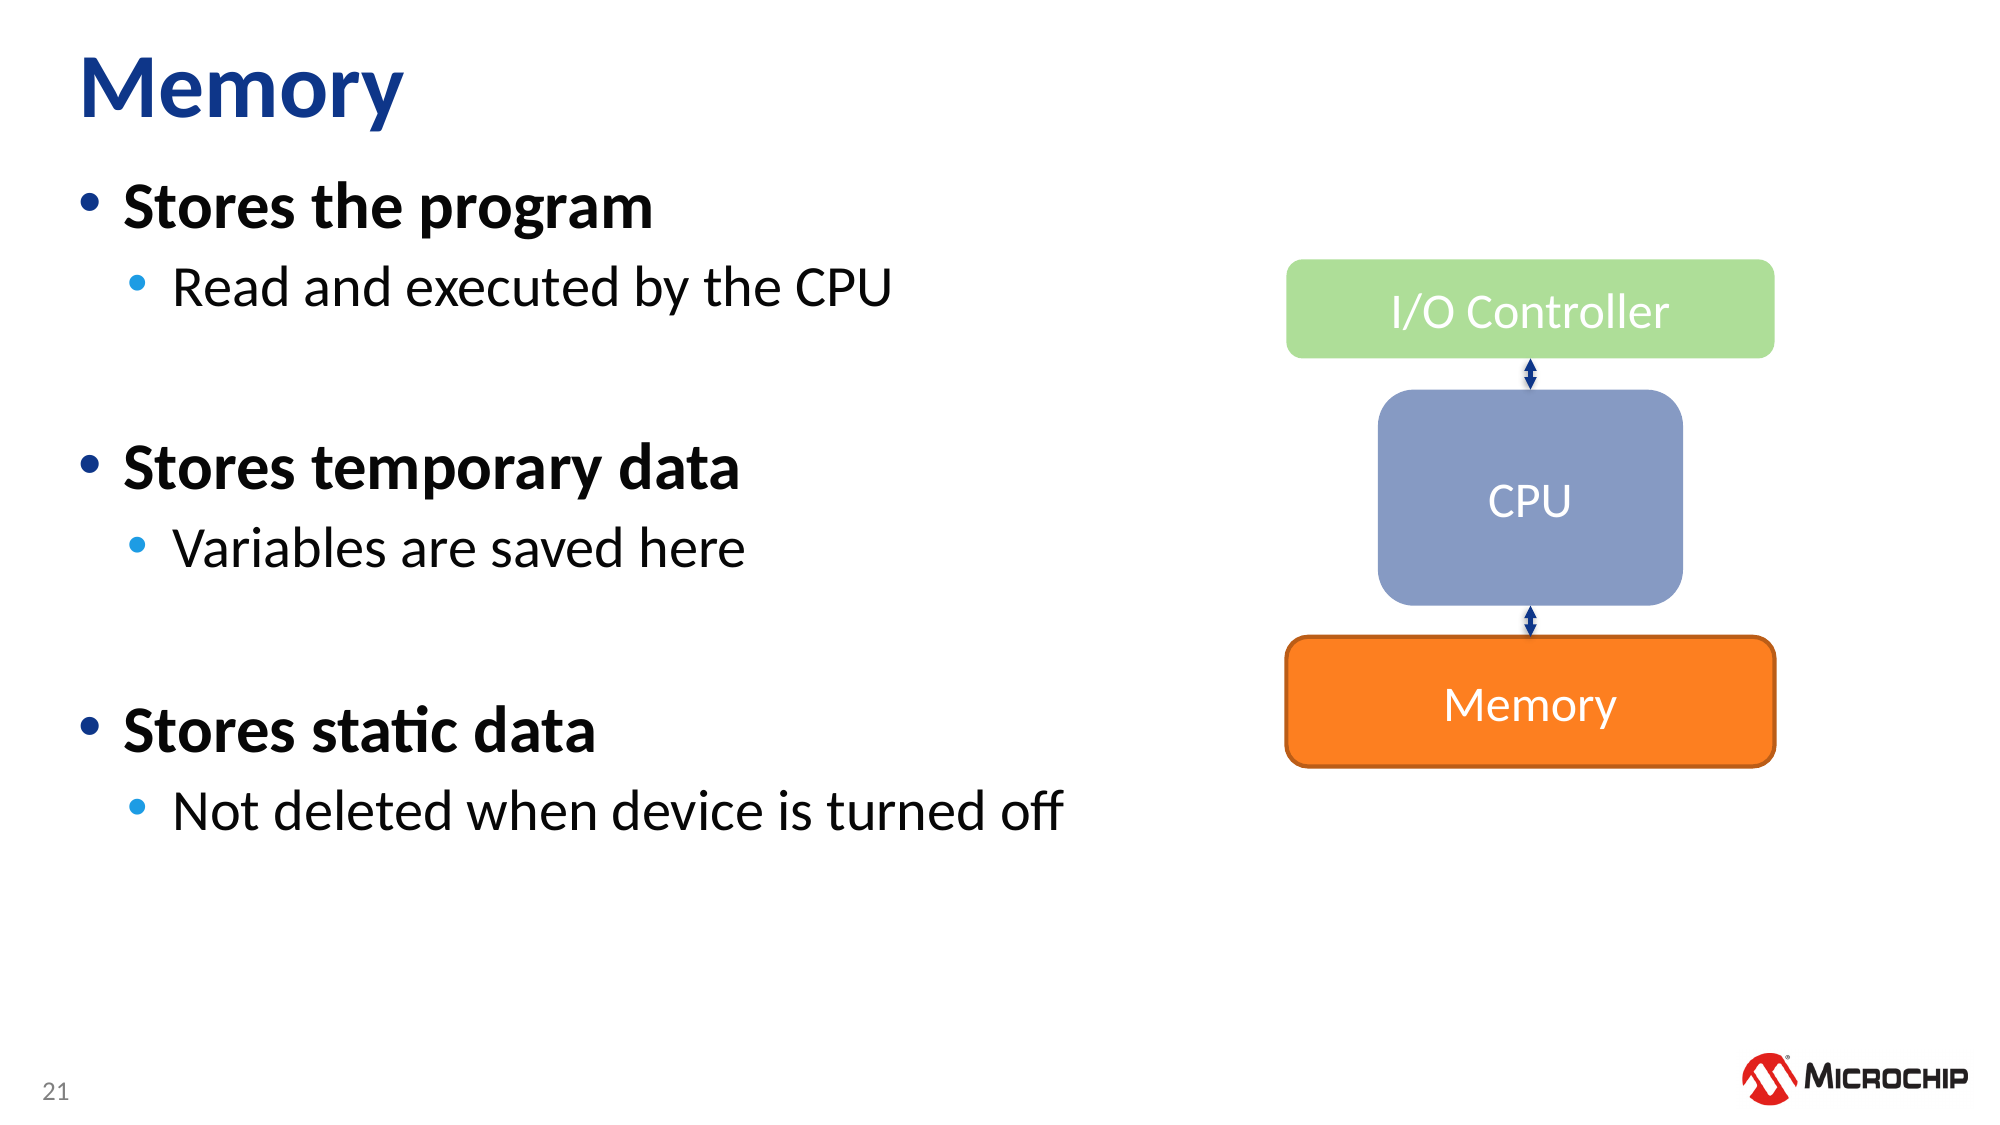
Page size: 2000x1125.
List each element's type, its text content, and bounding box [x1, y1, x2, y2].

text_box Memory [1284, 634, 1777, 769]
text_box I/O Controller [1286, 259, 1775, 359]
text_box CPU [1377, 389, 1684, 606]
list Stores the program Read and executed by the CPU Stores temporary data Variables are saved here Stores static data Not deleted when device is turned off [58, 151, 1929, 1035]
title Memory [58, 15, 1929, 144]
picture [1736, 1049, 1974, 1109]
